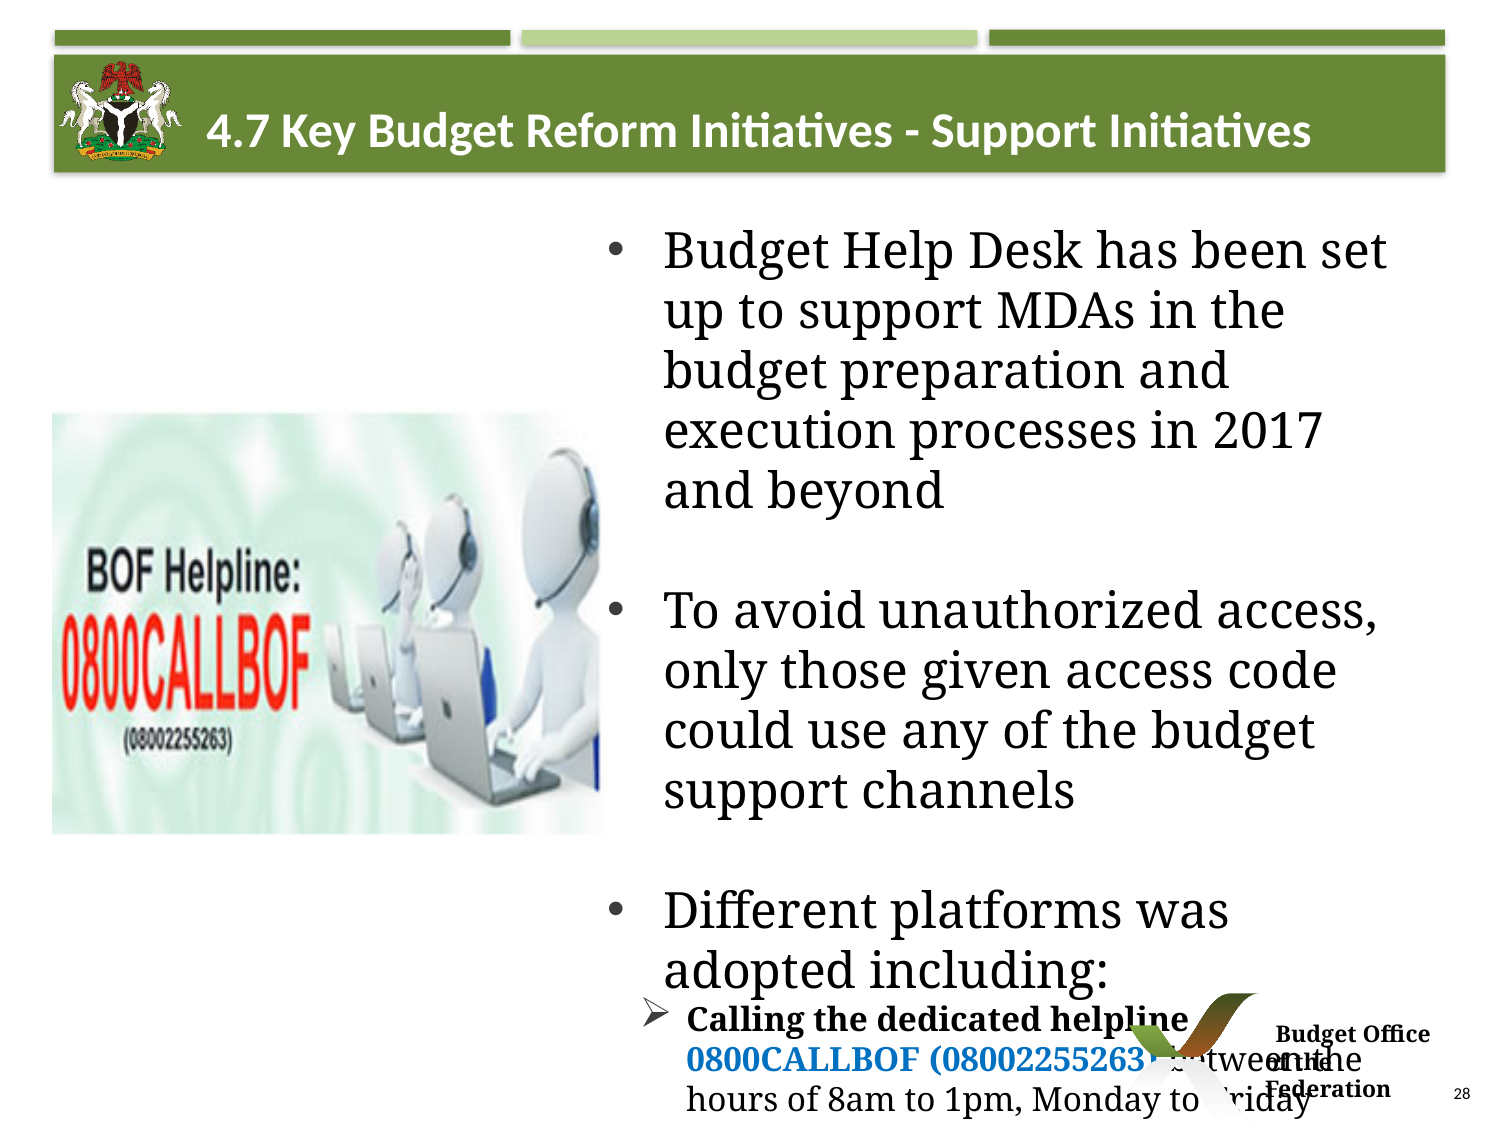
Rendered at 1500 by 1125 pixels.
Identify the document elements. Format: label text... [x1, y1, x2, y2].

picture [59, 61, 182, 161]
text_box Budget Office of the Federation [1264, 1013, 1455, 1084]
list Budget Help Desk has been set up to support MDAs in the budget preparation and execution processes in 2017 and beyond To avoid unauthorized access, only those given access code could use any of the budget support channels Different platforms was adopted including: Calling the dedicated helpline 0800CALLBOF (08002255263) between the hours of 8am to 1pm, Monday to Friday [606, 217, 1407, 1070]
title 4.7 Key Budget Reform Initiatives - Support Initiatives [206, 84, 1429, 170]
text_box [1128, 993, 1260, 1124]
picture [52, 366, 608, 899]
